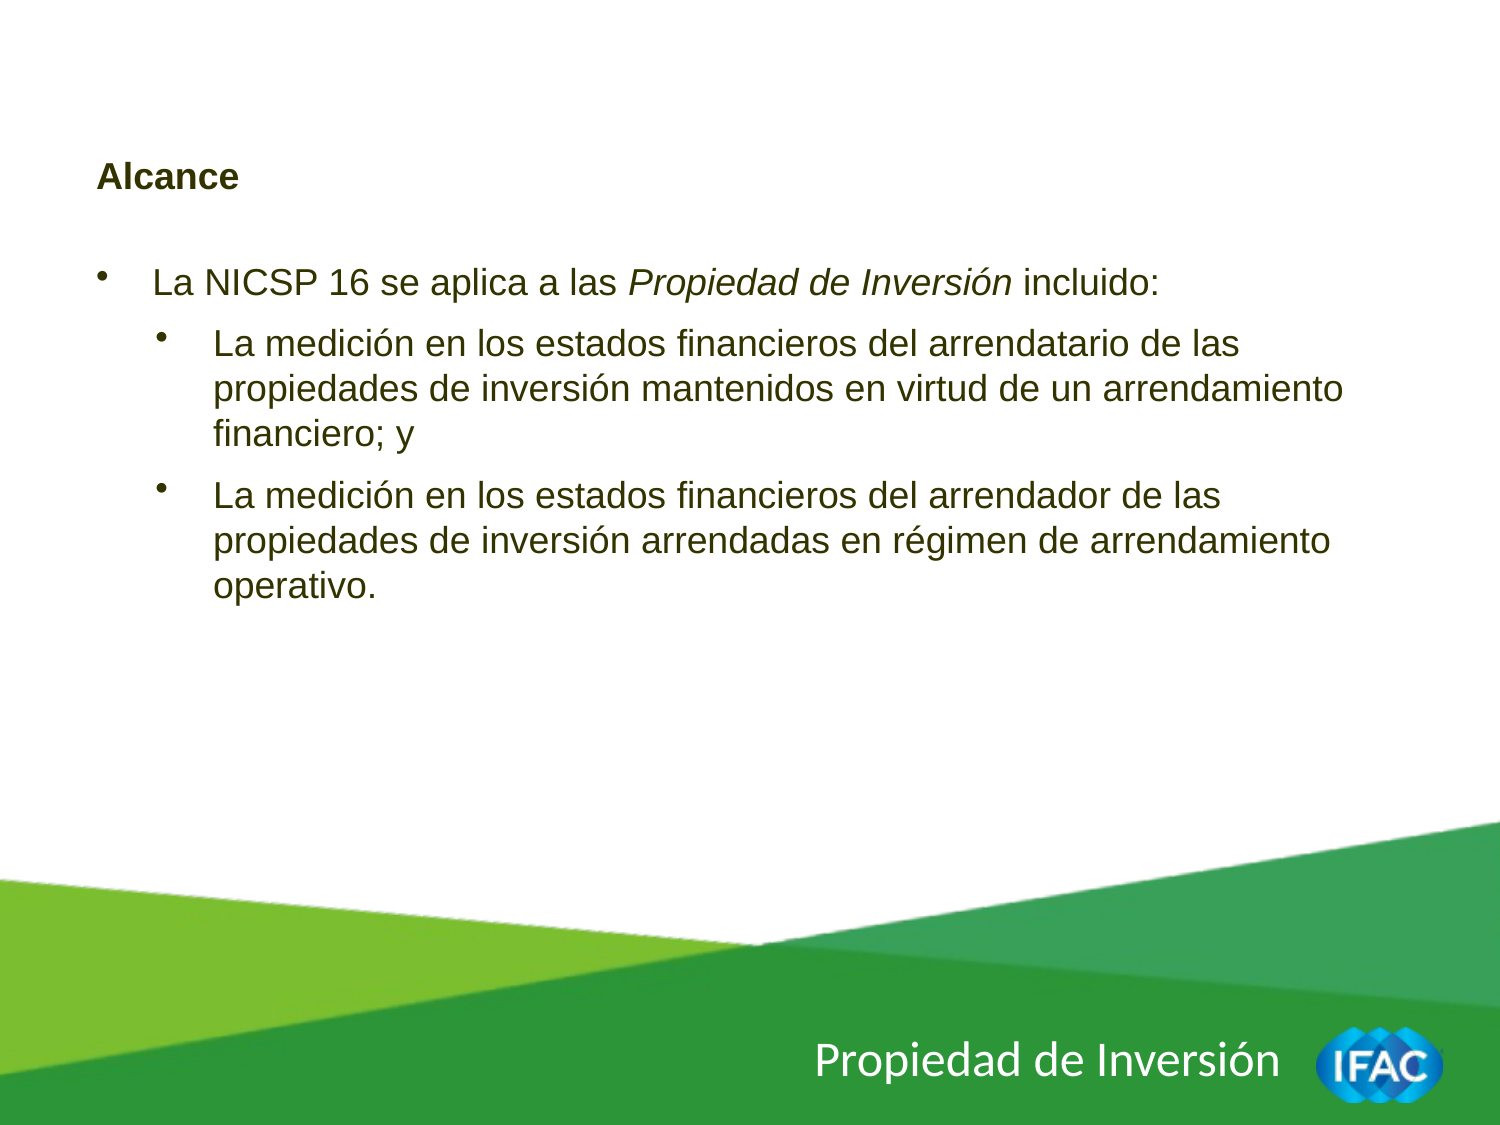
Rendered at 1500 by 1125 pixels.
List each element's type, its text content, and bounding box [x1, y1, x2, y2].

text_box Propiedad de Inversión [87, 1018, 1296, 1094]
picture [0, 738, 1500, 1125]
text_box Alcance La NICSP 16 se aplica a las Propiedad de Inversión incluido: La medición en los estados financieros del arrendatario de las propiedades de inversión mantenidos en virtud de un arrendamiento financiero; y La medición en los estados financieros del arrendador de las propiedades de inversión arrendadas en régimen de arrendamiento operativo. [81, 144, 1365, 748]
